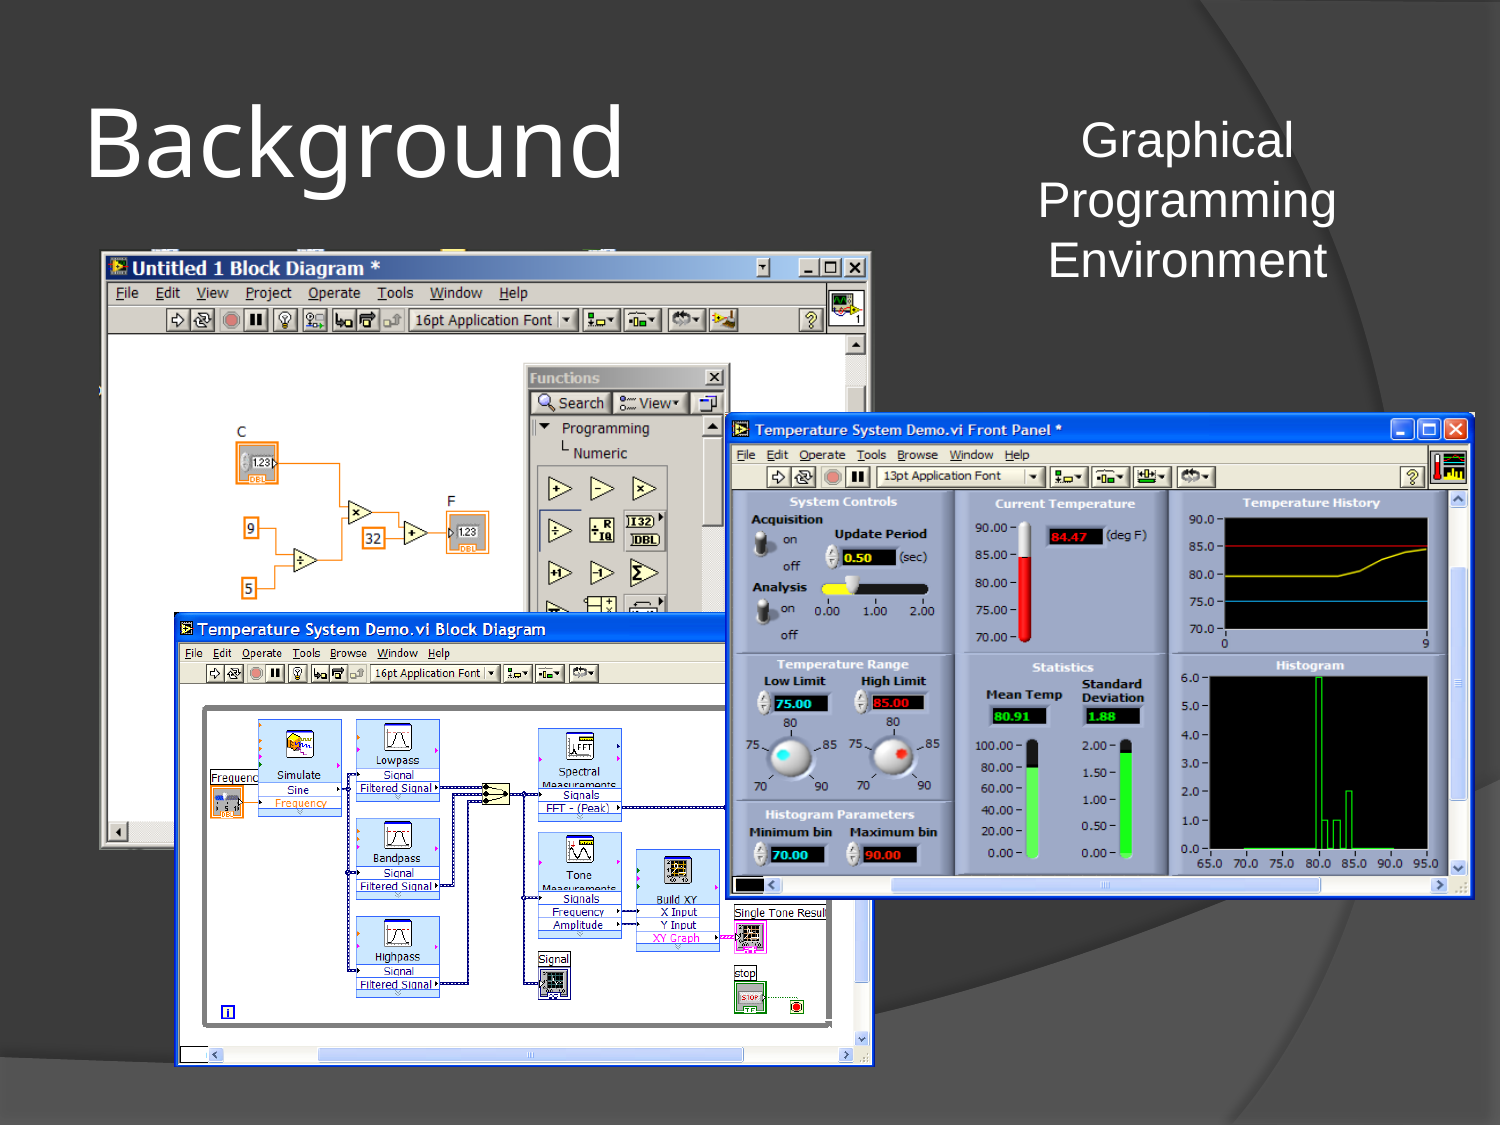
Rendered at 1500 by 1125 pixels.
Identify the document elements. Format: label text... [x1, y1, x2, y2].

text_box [724, 412, 1476, 901]
title Background [75, 45, 1300, 233]
text_box Graphical Programming Environment [912, 99, 1463, 295]
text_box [174, 612, 876, 1067]
picture [99, 249, 876, 851]
